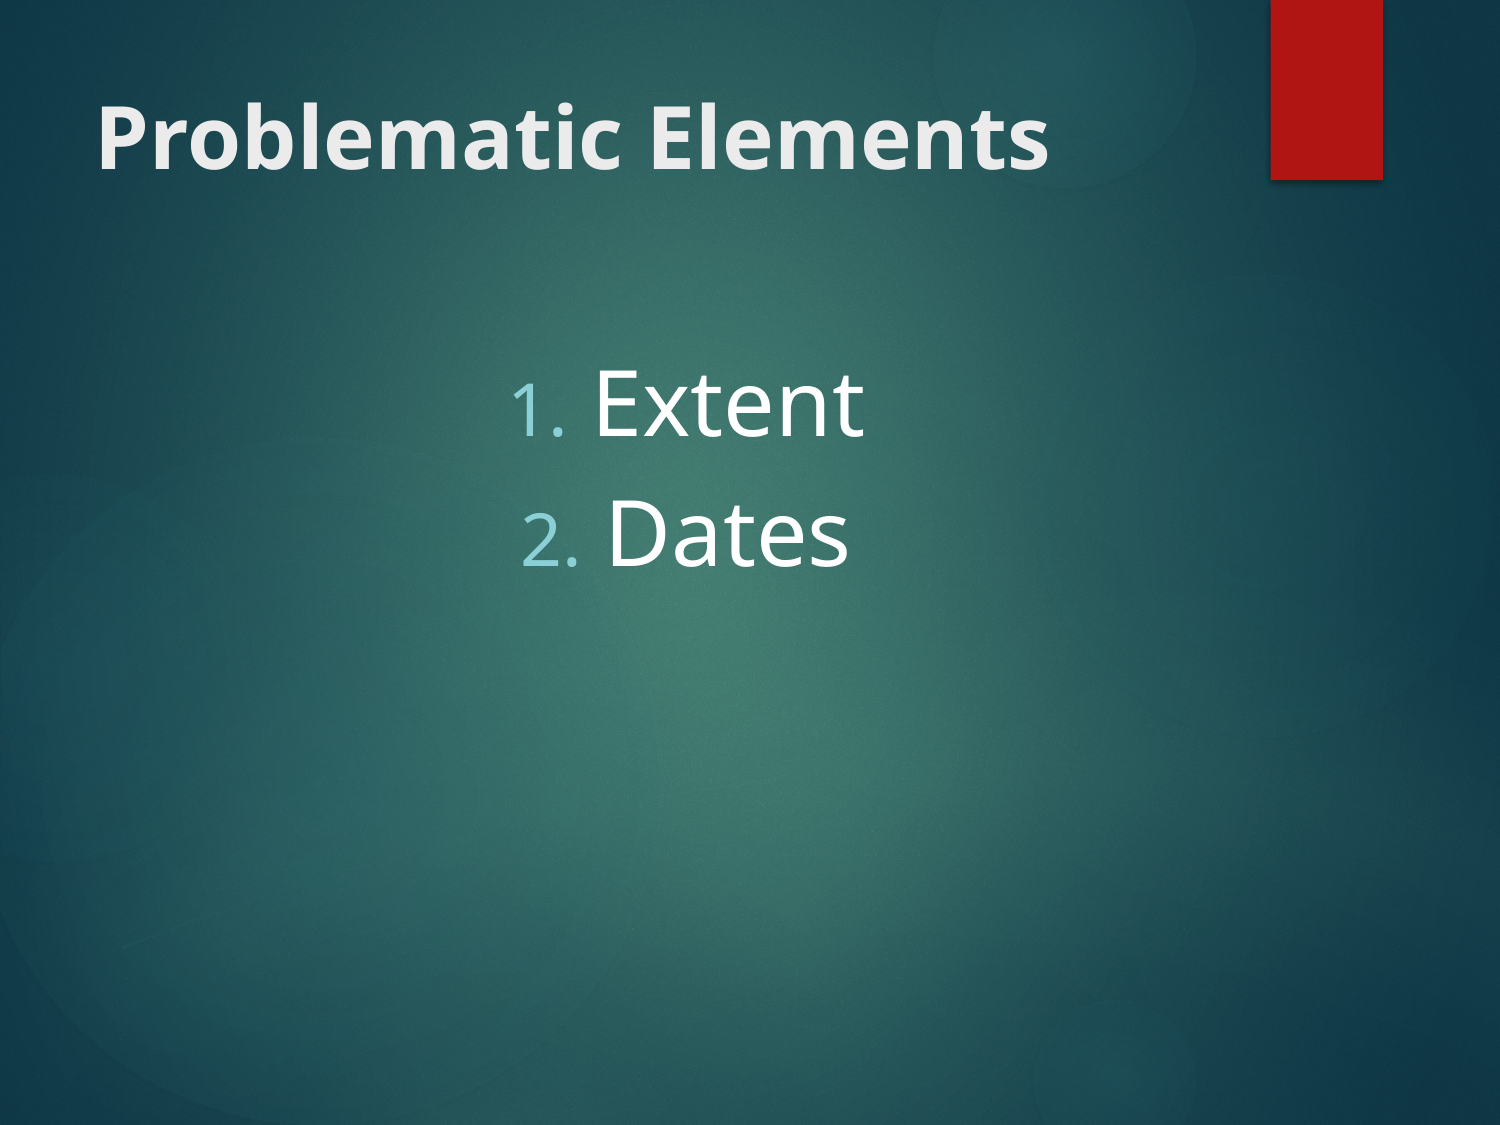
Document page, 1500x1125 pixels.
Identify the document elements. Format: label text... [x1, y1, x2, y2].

title Problematic Elements [79, 74, 1237, 304]
list Extent Dates [135, 336, 1237, 1025]
